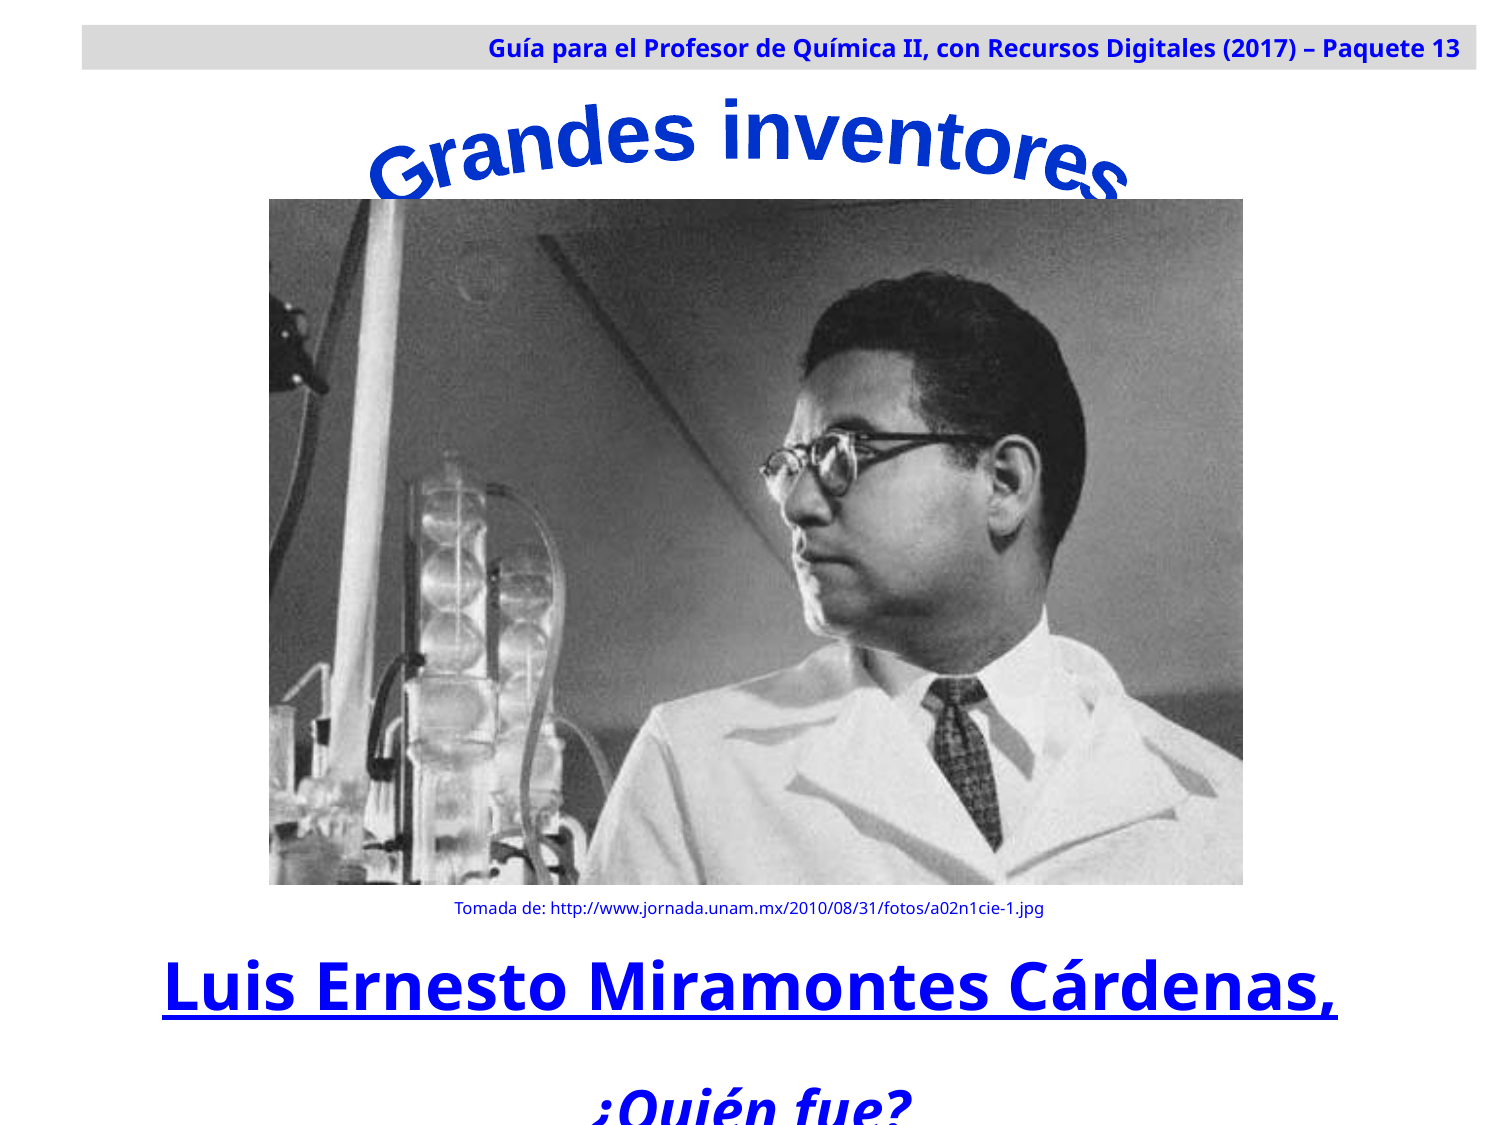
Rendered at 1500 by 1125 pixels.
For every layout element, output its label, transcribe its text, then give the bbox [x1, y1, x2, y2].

text_box Luis Ernesto Miramontes Cárdenas, ¿Quién fue? [23, 890, 1477, 1125]
text_box Guía para el Profesor de Química II, con Recursos Digitales (2017) – Paquete 13 [81, 24, 1477, 70]
picture [269, 198, 1244, 885]
text_box Tomada de: http://www.jornada.unam.mx/2010/08/31/fotos/a02n1cie-1.jpg [421, 893, 1079, 926]
